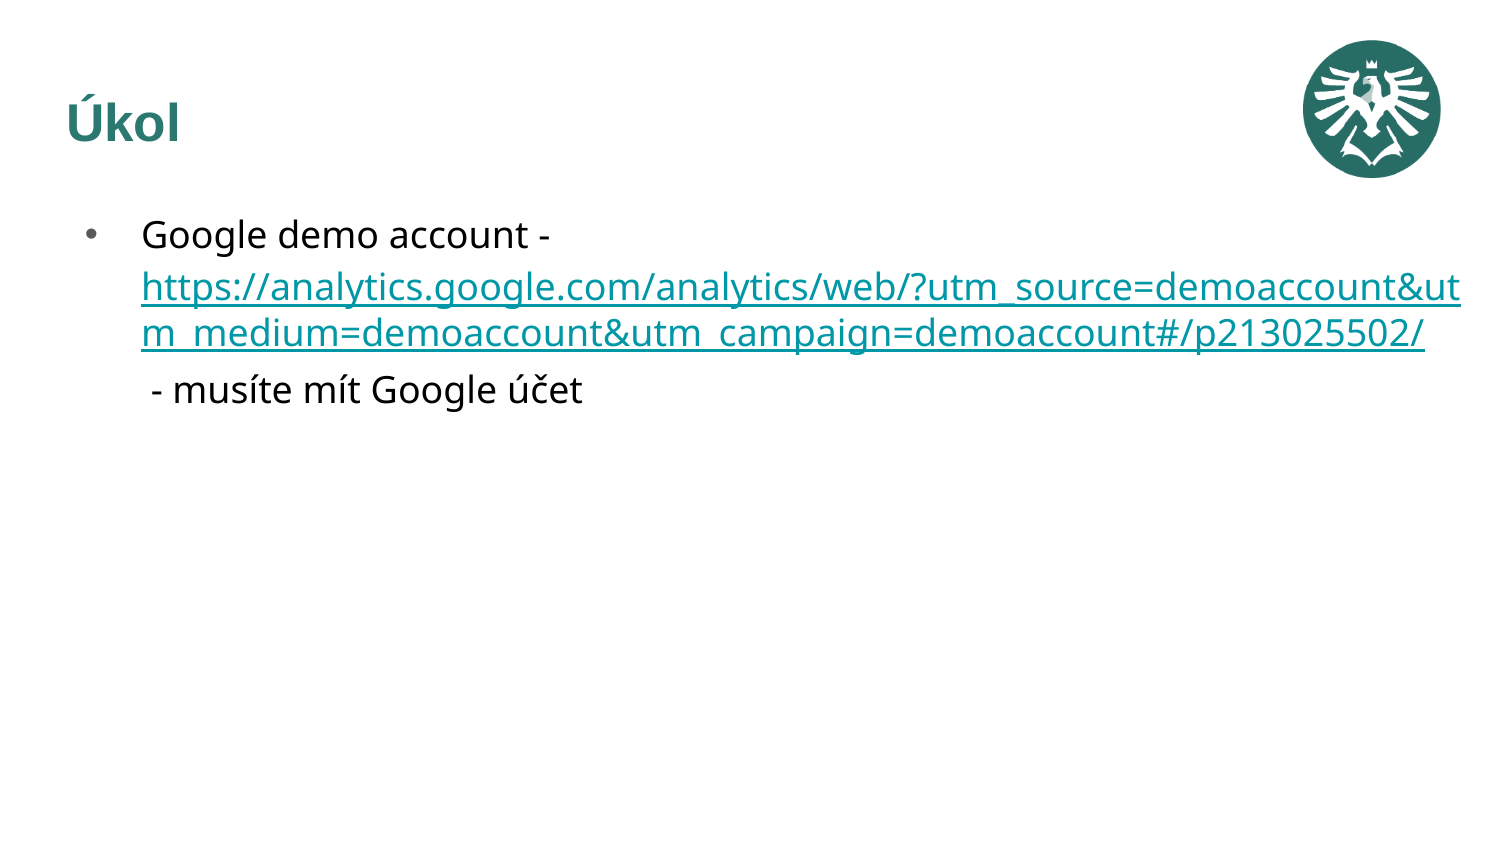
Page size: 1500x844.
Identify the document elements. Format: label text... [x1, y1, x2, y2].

list Google demo account - https://analytics.google.com/analytics/web/?utm_source=demoaccount&utm_medium=demoaccount&utm_campaign=demoaccount#/p213025502/ - musíte mít Google účet [51, 189, 1483, 820]
picture [1293, 33, 1450, 190]
title Úkol [51, 72, 1288, 167]
